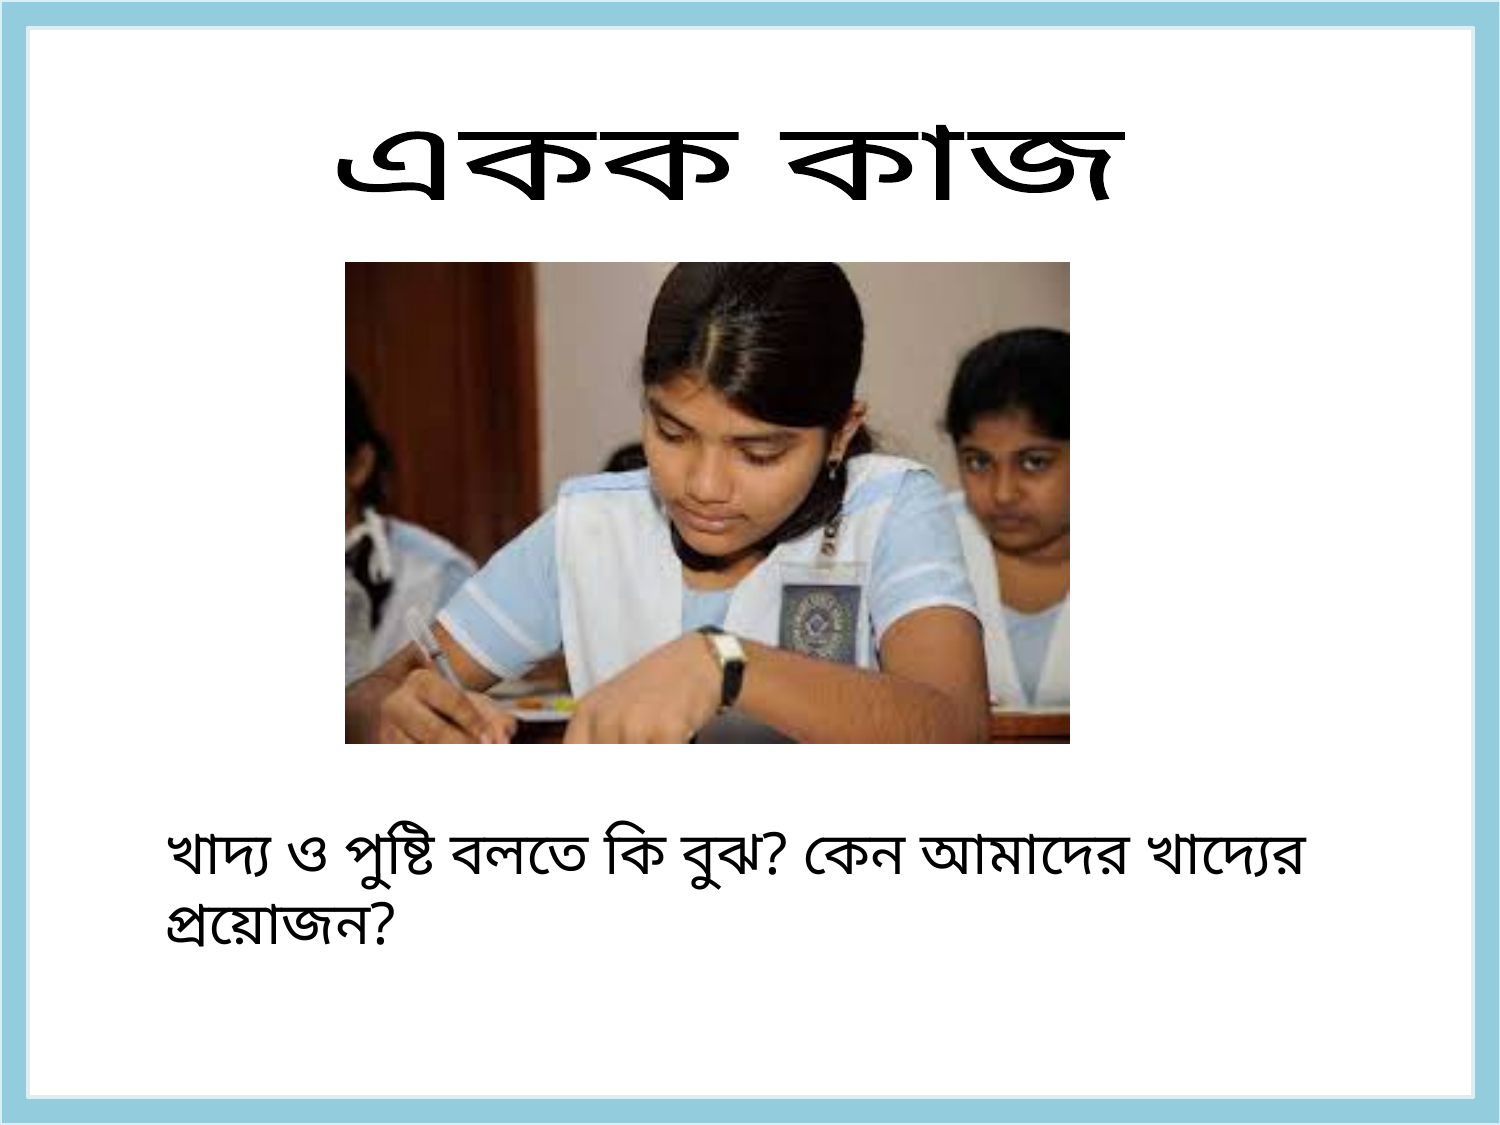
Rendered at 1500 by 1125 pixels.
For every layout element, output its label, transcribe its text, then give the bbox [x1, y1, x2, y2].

text_box খাদ্য ও পুষ্টি বলতে কি বুঝ? কেন আমাদের খাদ্যের প্রয়োজন? [150, 808, 1351, 964]
text_box [0, 0, 1500, 1125]
picture [345, 262, 1070, 745]
